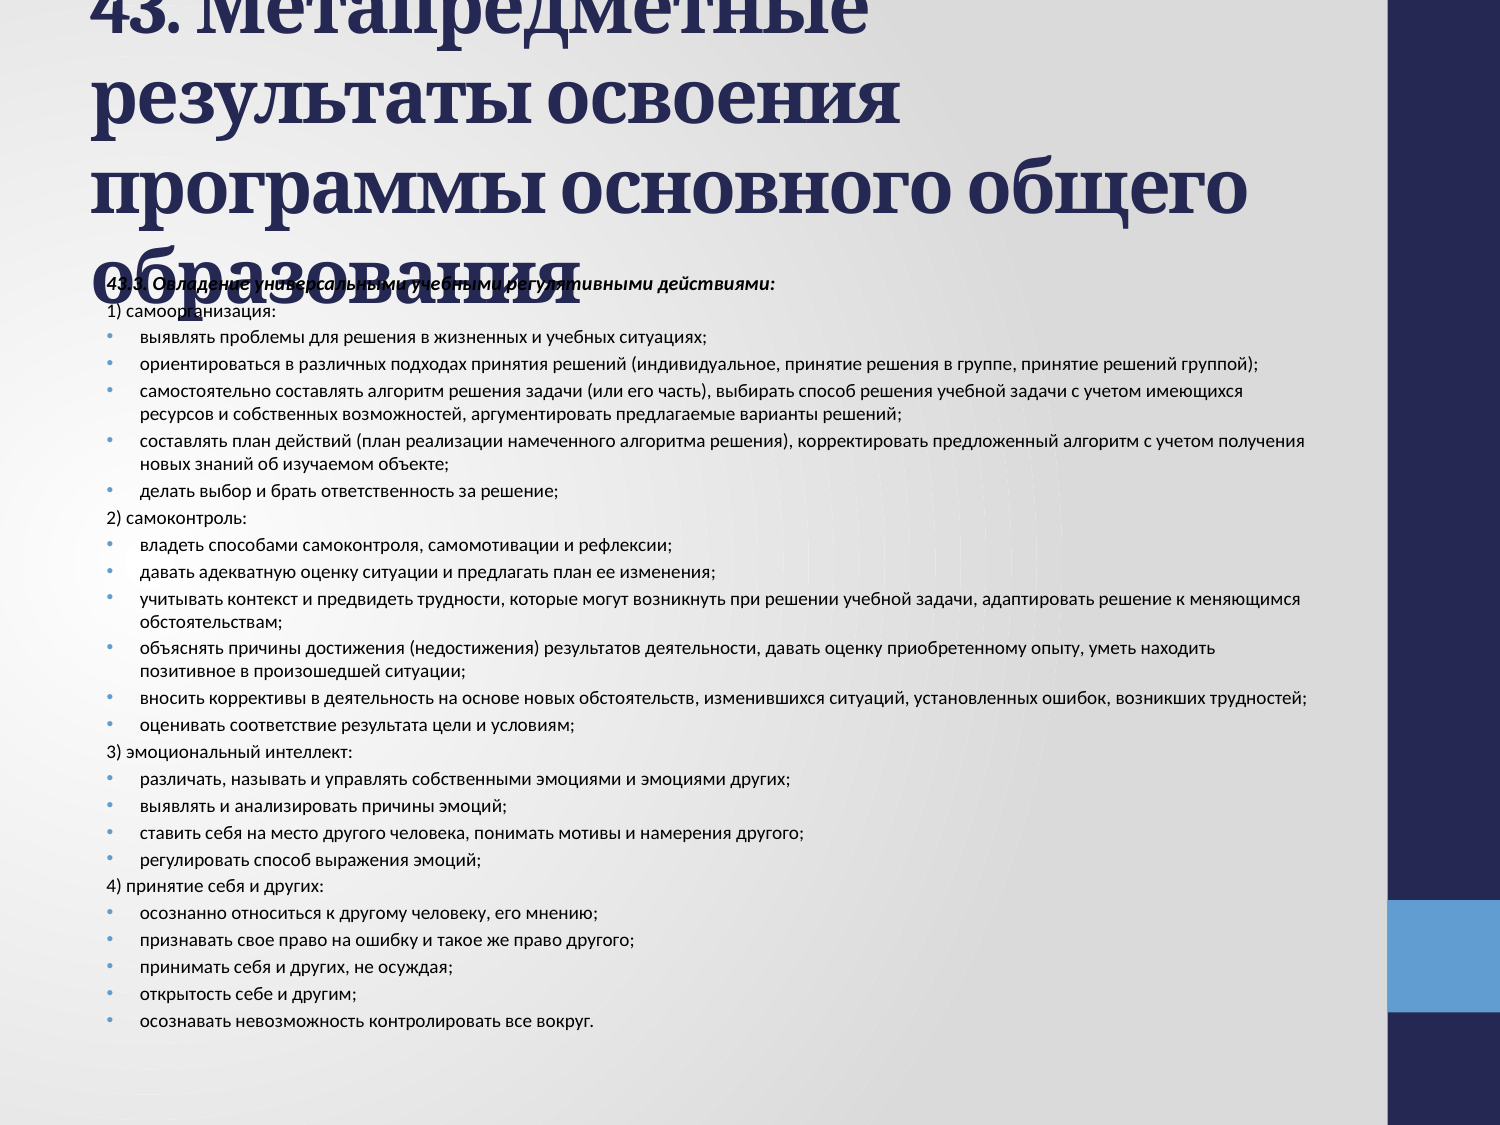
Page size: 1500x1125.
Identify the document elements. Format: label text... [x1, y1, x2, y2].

title 43. Метапредметные результаты освоения программы основного общего образования [75, 45, 1325, 233]
list 43.3. Овладение универсальными учебными регулятивными действиями: 1) самоорганизация: выявлять проблемы для решения в жизненных и учебных ситуациях; ориентироваться в различных подходах принятия решений (индивидуальное, принятие решения в группе, принятие решений группой); самостоятельно составлять алгоритм решения задачи (или его часть), выбирать способ решения учебной задачи с учетом имеющихся ресурсов и собственных возможностей, аргументировать предлагаемые варианты решений; составлять план действий (план реализации намеченного алгоритма решения), корректировать предложенный алгоритм с учетом получения новых знаний об изучаемом объекте; делать выбор и брать ответственность за решение; 2) самоконтроль: владеть способами самоконтроля, самомотивации и рефлексии; давать адекватную оценку ситуации и предлагать план ее изменения; учитывать контекст и предвидеть трудности, которые могут возникнуть при решении учебной задачи, адаптировать решение к меняющимся обстоятельствам; объяснять причины достижения (недостижения) результатов деятельности, давать оценку приобретенному опыту, уметь находить позитивное в произошедшей ситуации; вносить коррективы в деятельность на основе новых обстоятельств, изменившихся ситуаций, установленных ошибок, возникших трудностей; оценивать соответствие результата цели и условиям; 3) эмоциональный интеллект: различать, называть и управлять собственными эмоциями и эмоциями других; выявлять и анализировать причины эмоций; ставить себя на место другого человека, понимать мотивы и намерения другого; регулировать способ выражения эмоций; 4) принятие себя и других: осознанно относиться к другому человеку, его мнению; признавать свое право на ошибку и такое же право другого; принимать себя и других, не осуждая; открытость себе и другим; осознавать невозможность контролировать все вокруг. [75, 262, 1325, 1050]
